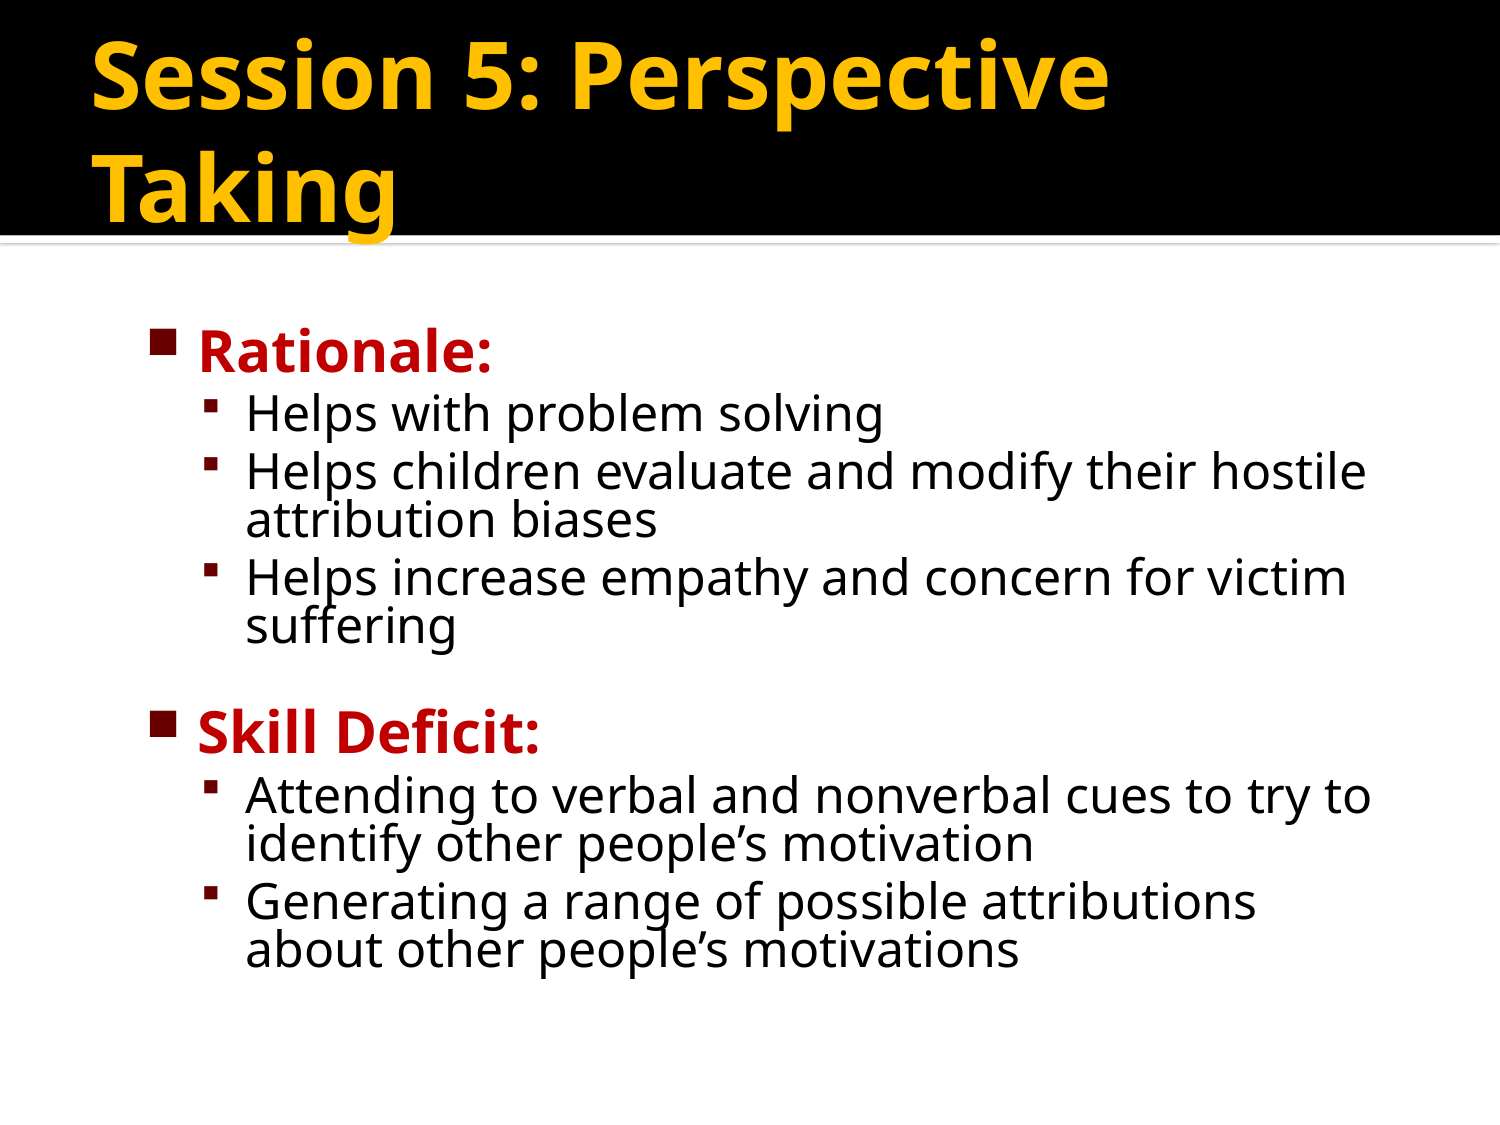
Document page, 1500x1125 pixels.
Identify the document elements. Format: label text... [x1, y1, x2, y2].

title Session 5: Perspective Taking [75, 25, 1425, 231]
list Rationale: Helps with problem solving Helps children evaluate and modify their hostile attribution biases Helps increase empathy and concern for victim suffering Skill Deficit: Attending to verbal and nonverbal cues to try to identify other people’s motivation Generating a range of possible attributions about other people’s motivations [116, 312, 1392, 1063]
